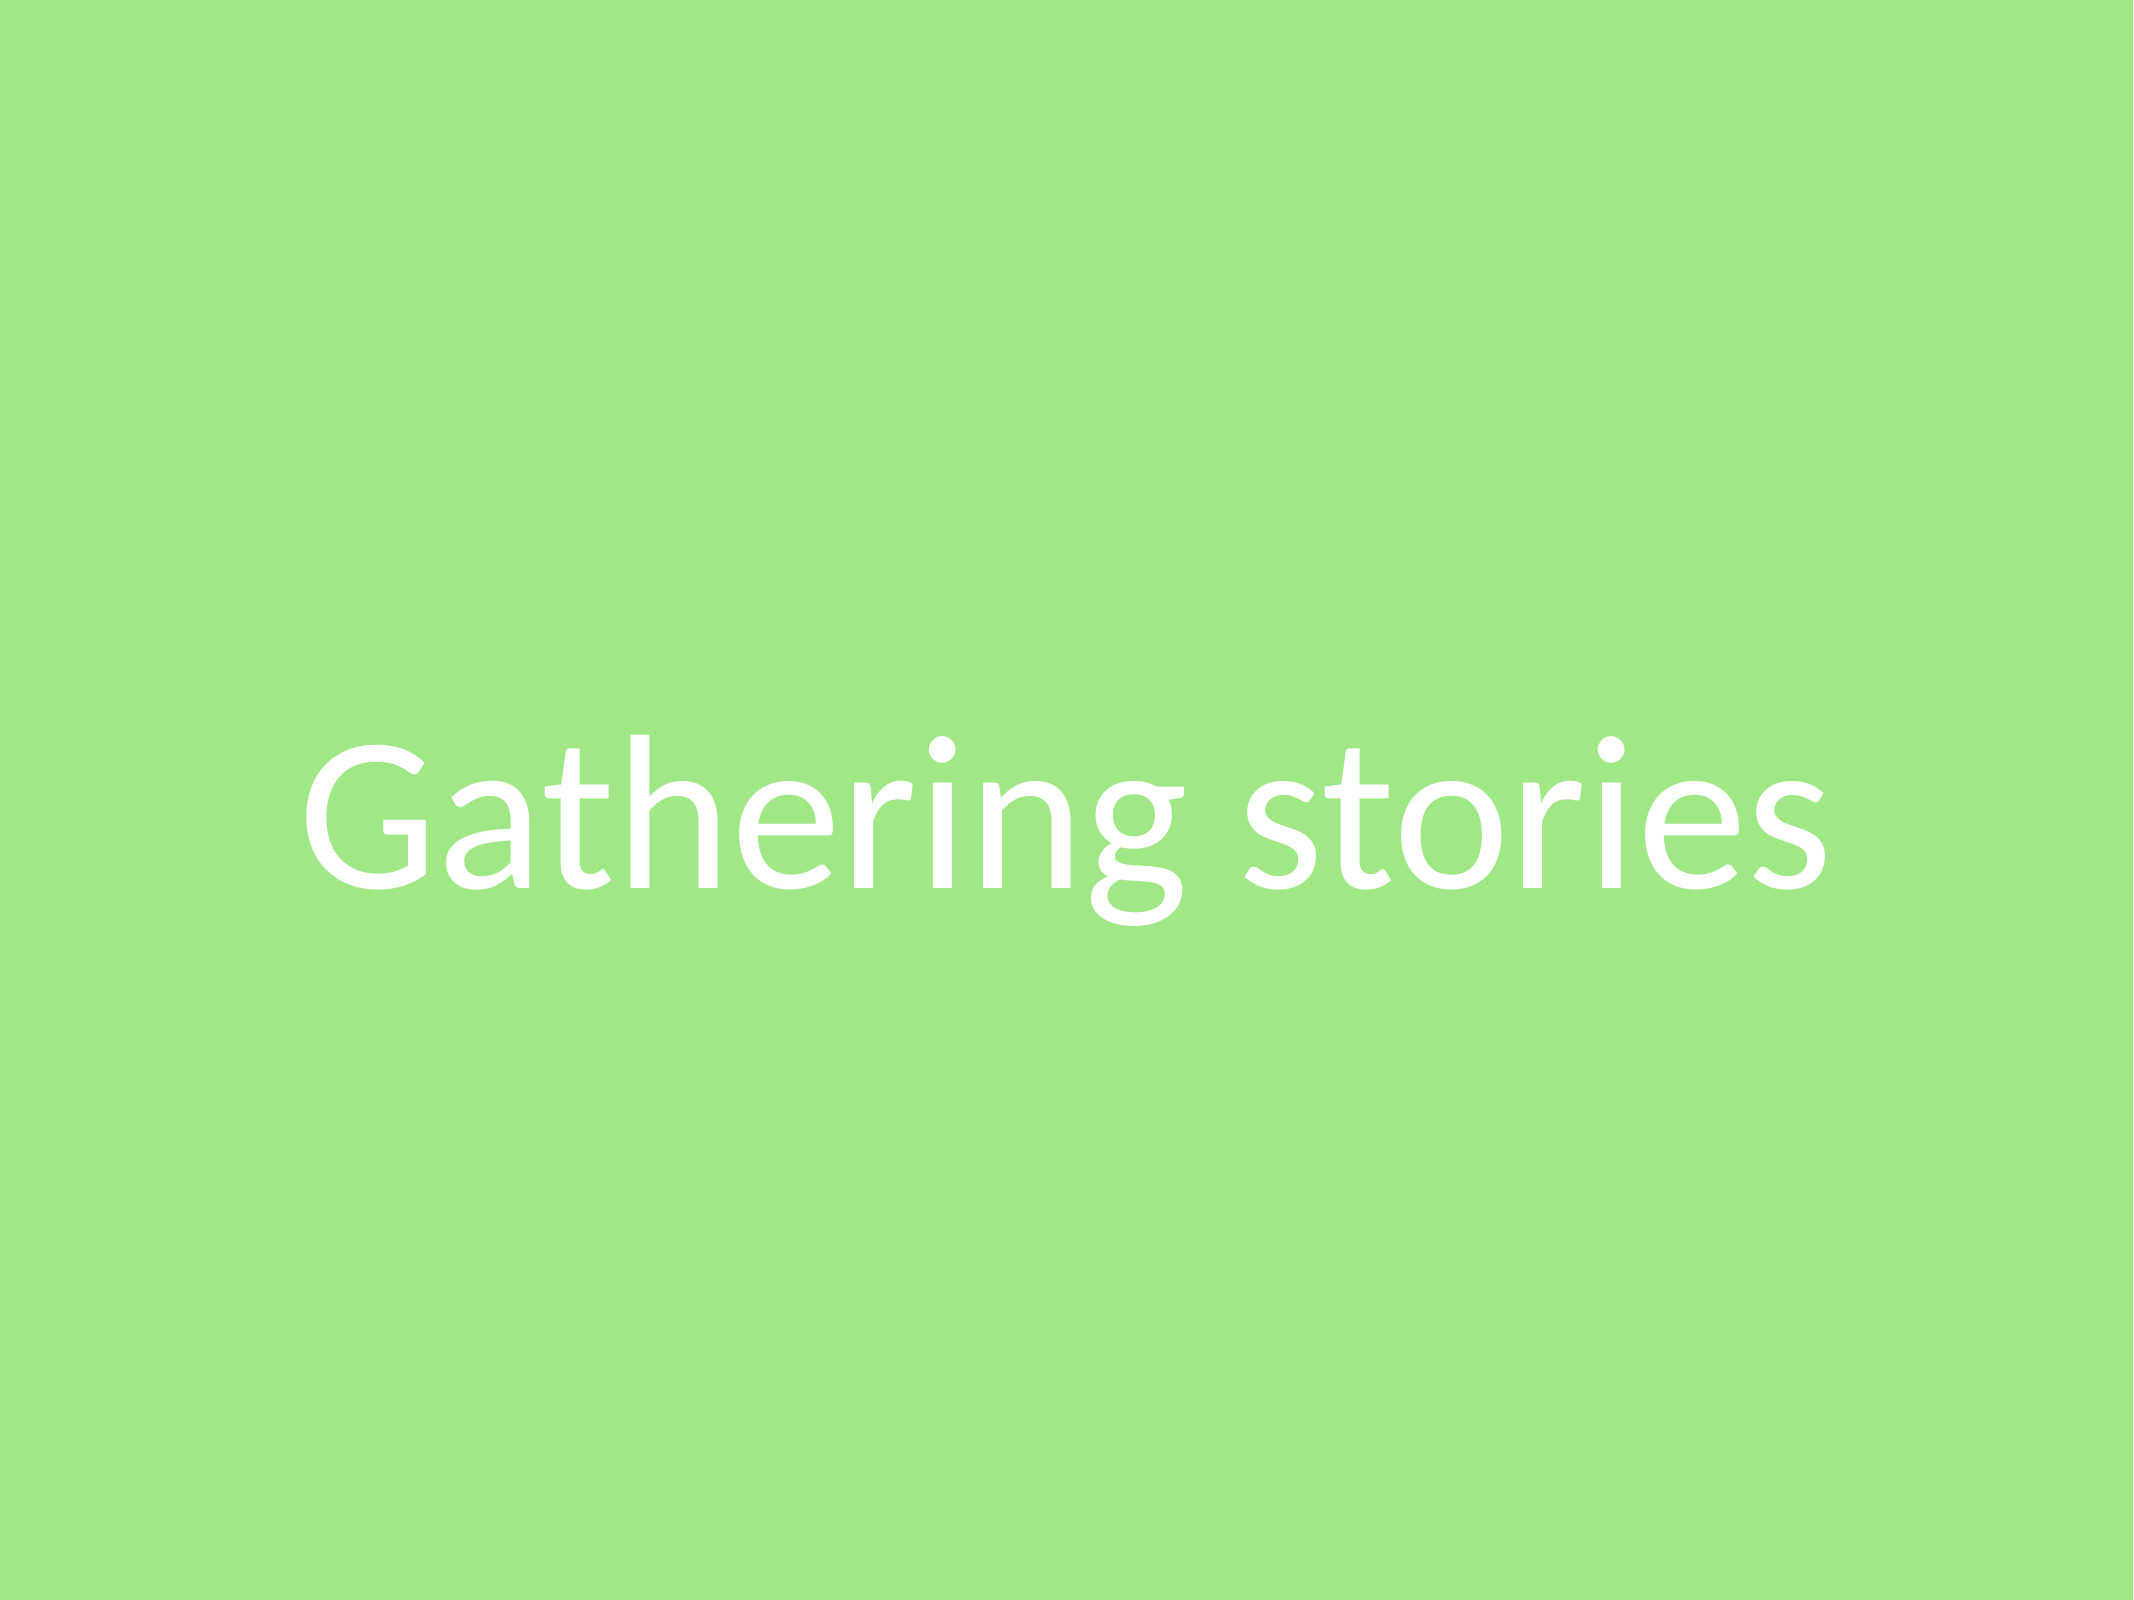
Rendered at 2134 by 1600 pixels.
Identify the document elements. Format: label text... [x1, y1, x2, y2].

title Gathering stories [207, 528, 1926, 1072]
